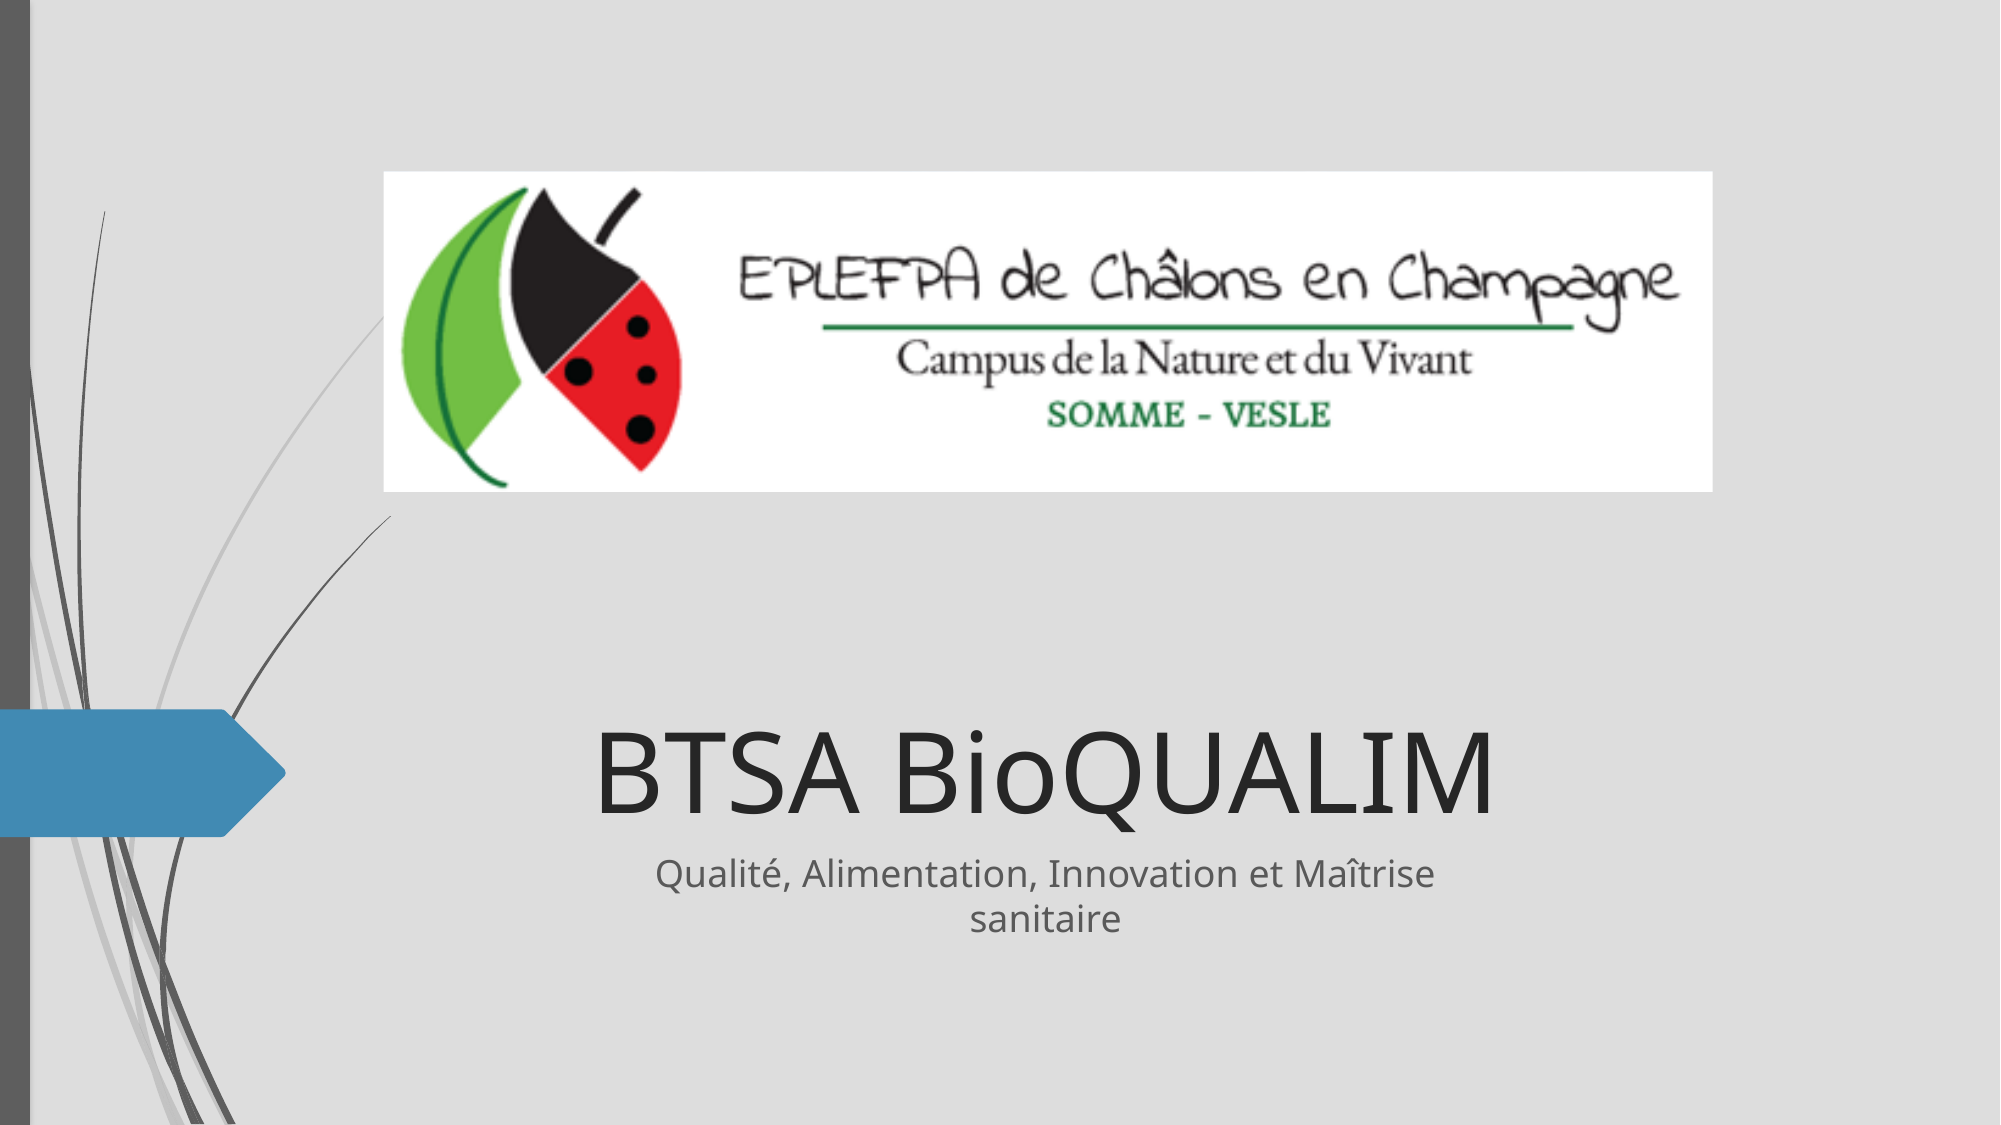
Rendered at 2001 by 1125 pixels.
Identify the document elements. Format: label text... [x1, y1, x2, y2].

subtitle Qualité, Alimentation, Innovation et Maîtrise sanitaire [561, 842, 1531, 1064]
title BTSA BioQUALIM [320, 693, 1771, 954]
picture [383, 171, 1713, 492]
